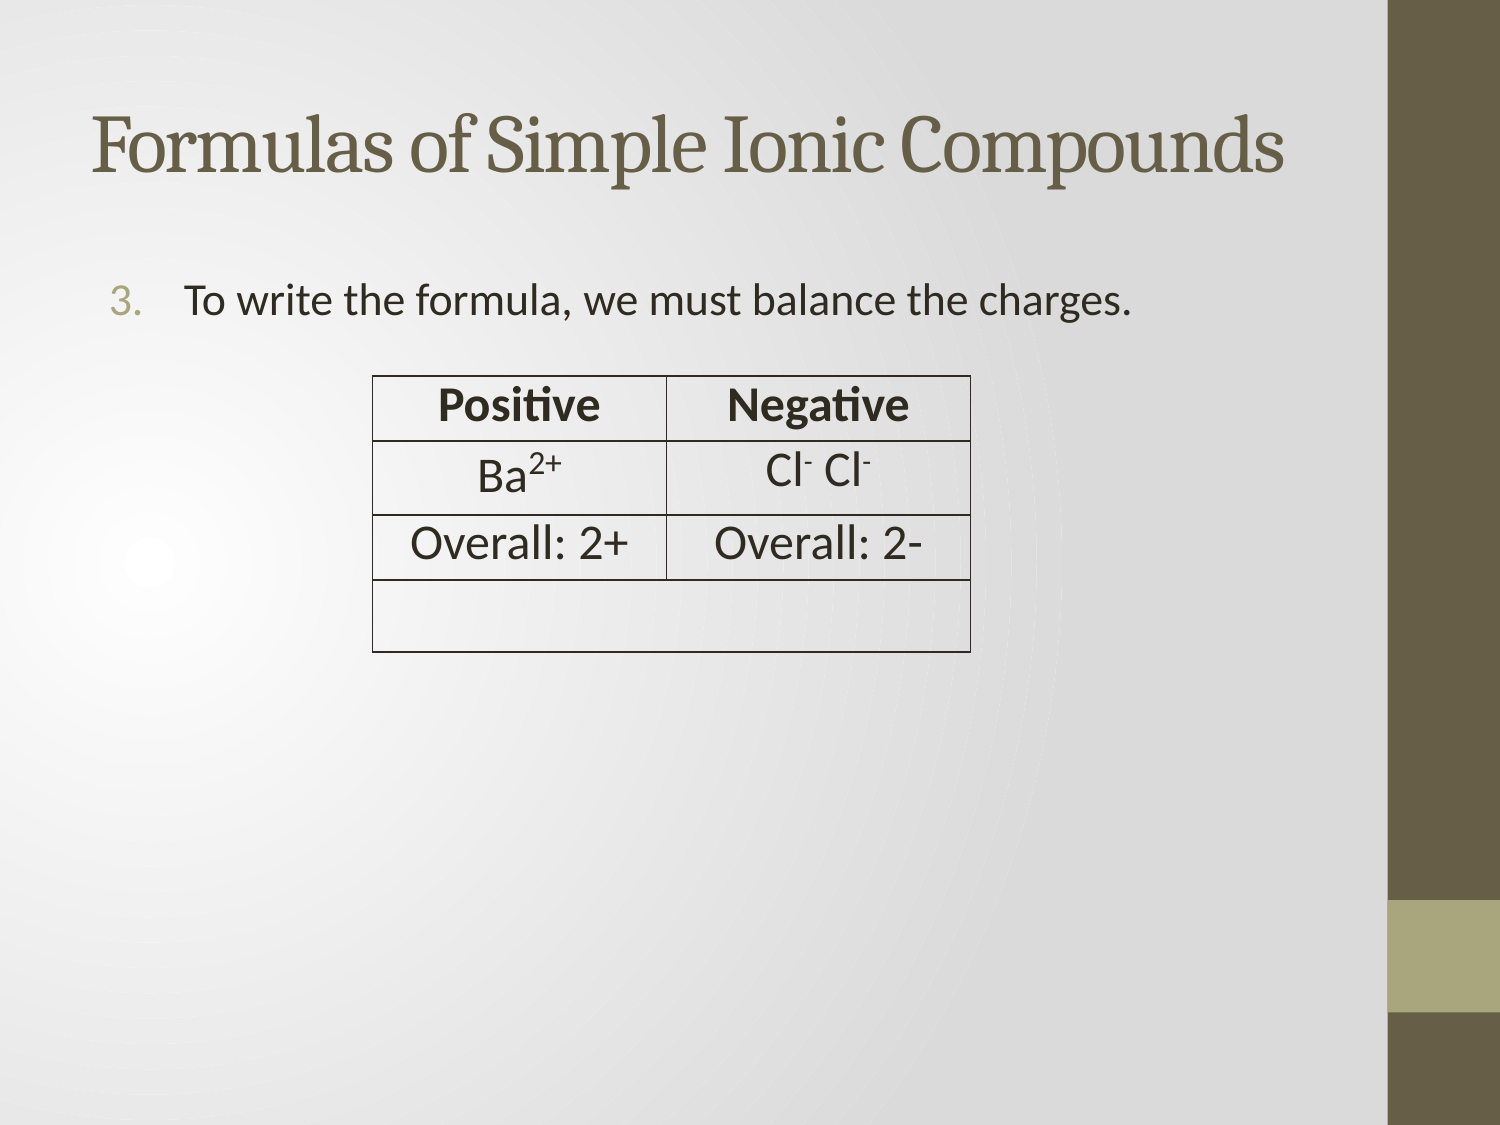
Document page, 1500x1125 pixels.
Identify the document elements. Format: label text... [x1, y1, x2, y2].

table_header Positive [373, 377, 666, 440]
table_header Negative [667, 377, 970, 440]
table_cell Ba2+ [373, 442, 666, 514]
table_cell Overall: 2+ [373, 516, 666, 579]
table_cell [373, 581, 970, 651]
table_cell Cl- Cl- [667, 442, 970, 514]
table_cell Overall: 2- [667, 516, 970, 579]
list To write the formula, we must balance the charges. [75, 262, 1325, 1050]
title Formulas of Simple Ionic Compounds [75, 45, 1402, 233]
